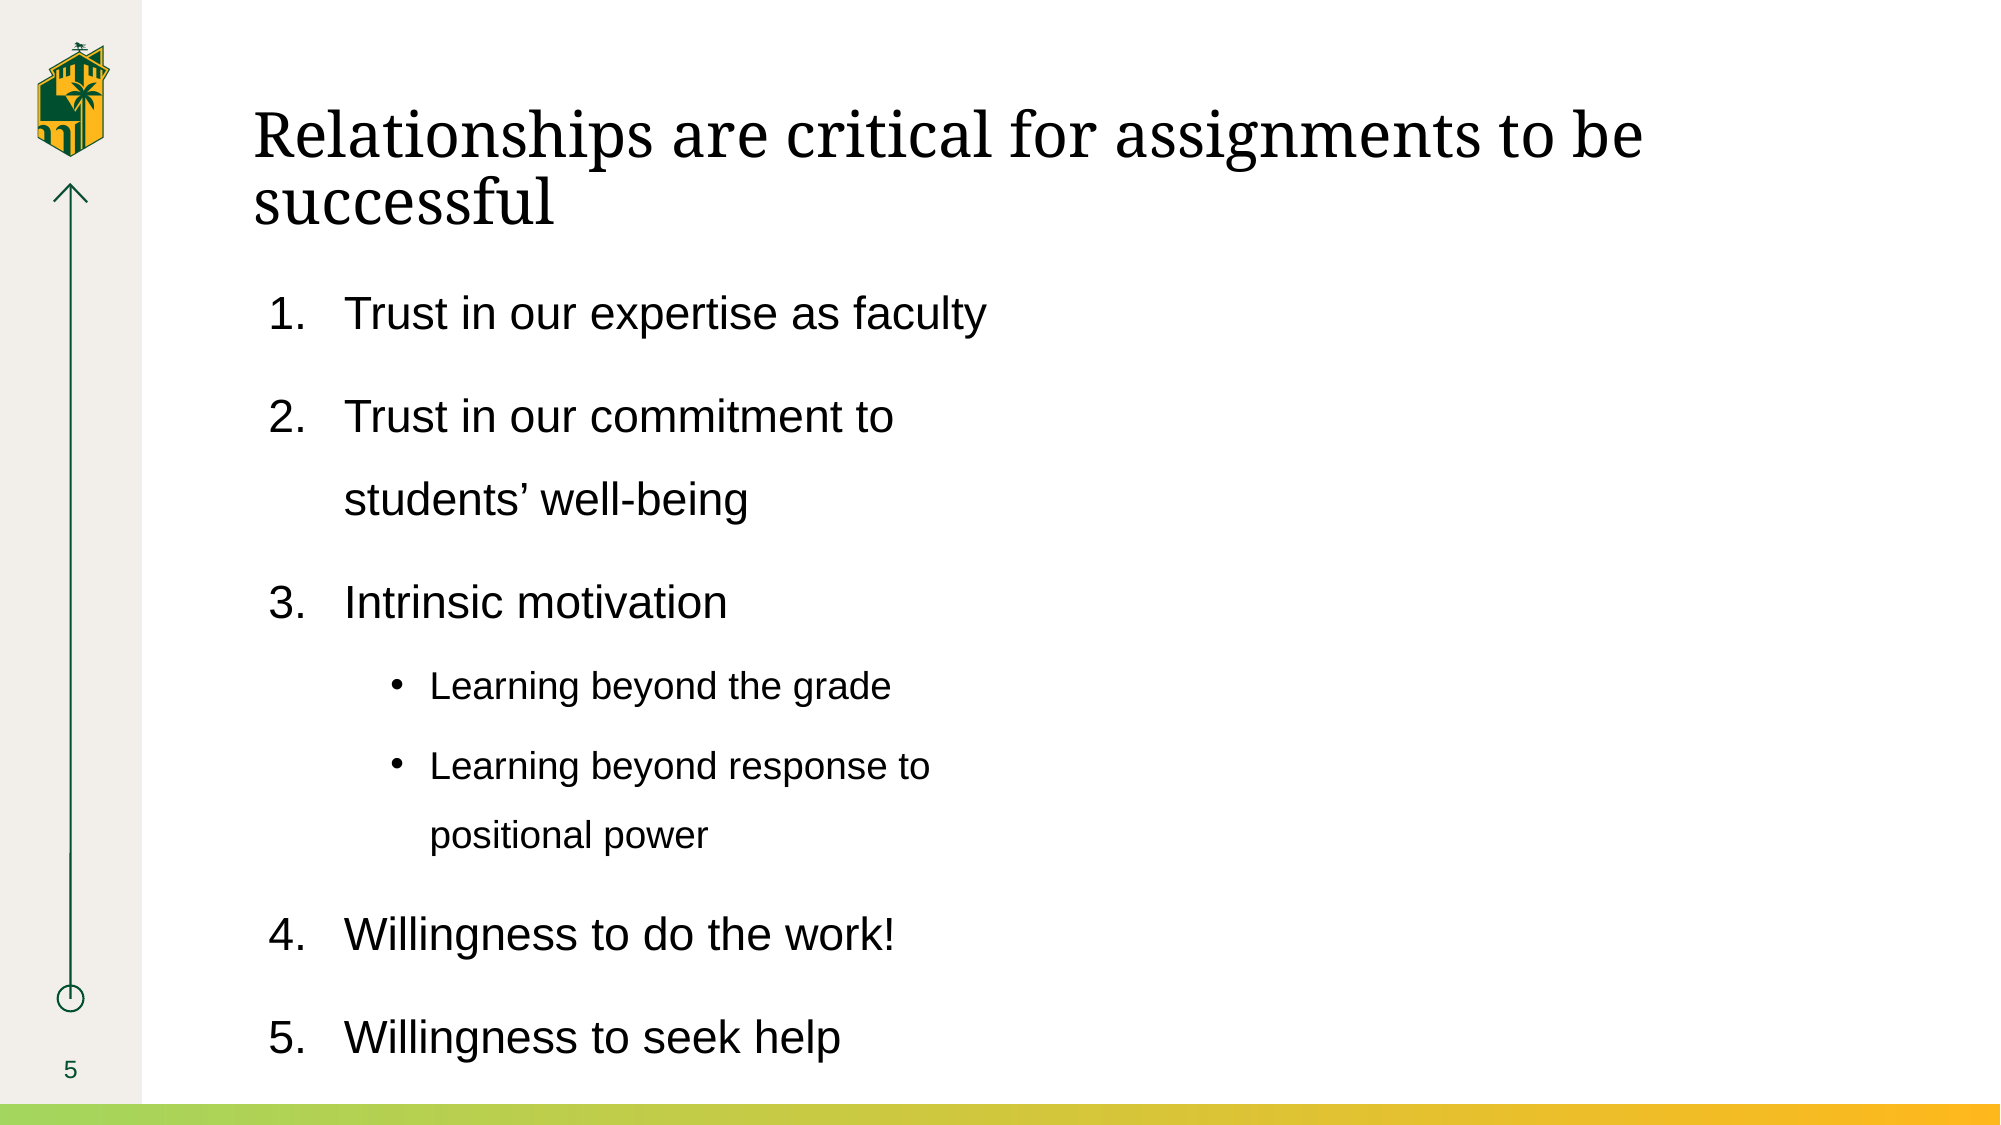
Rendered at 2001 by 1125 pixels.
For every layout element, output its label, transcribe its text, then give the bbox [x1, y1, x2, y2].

picture [53, 183, 88, 203]
slide_number 5 [0, 1039, 143, 1099]
picture [37, 42, 112, 157]
text_box Trust in our expertise as faculty Trust in our commitment to students’ well-being Intrinsic motivation Learning beyond the grade Learning beyond response to positional power Willingness to do the work! Willingness to seek help [253, 247, 1079, 1072]
title Relationships are critical for assignments to be successful [253, 103, 1896, 240]
